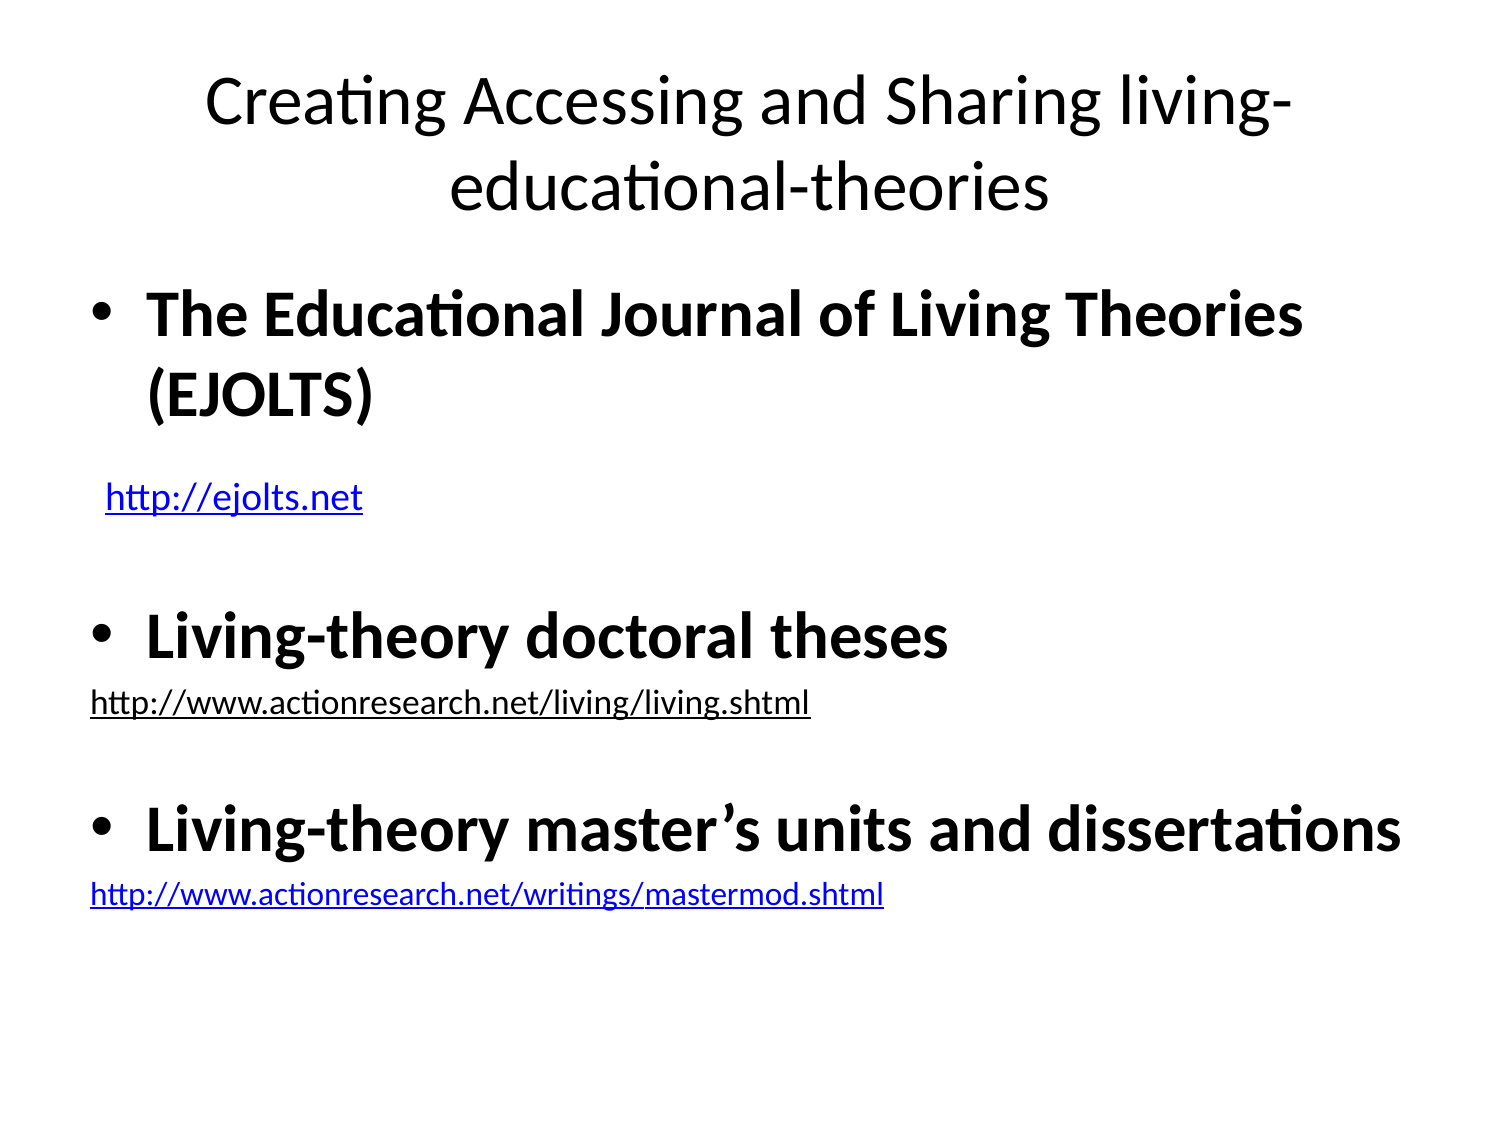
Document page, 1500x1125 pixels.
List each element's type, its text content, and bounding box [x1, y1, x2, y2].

title Creating Accessing and Sharing living-educational-theories [75, 45, 1425, 233]
list The Educational Journal of Living Theories (EJOLTS) http://ejolts.net Living-theory doctoral theses http://www.actionresearch.net/living/living.shtml Living-theory master’s units and dissertations http://www.actionresearch.net/writings/mastermod.shtml [75, 262, 1425, 1005]
